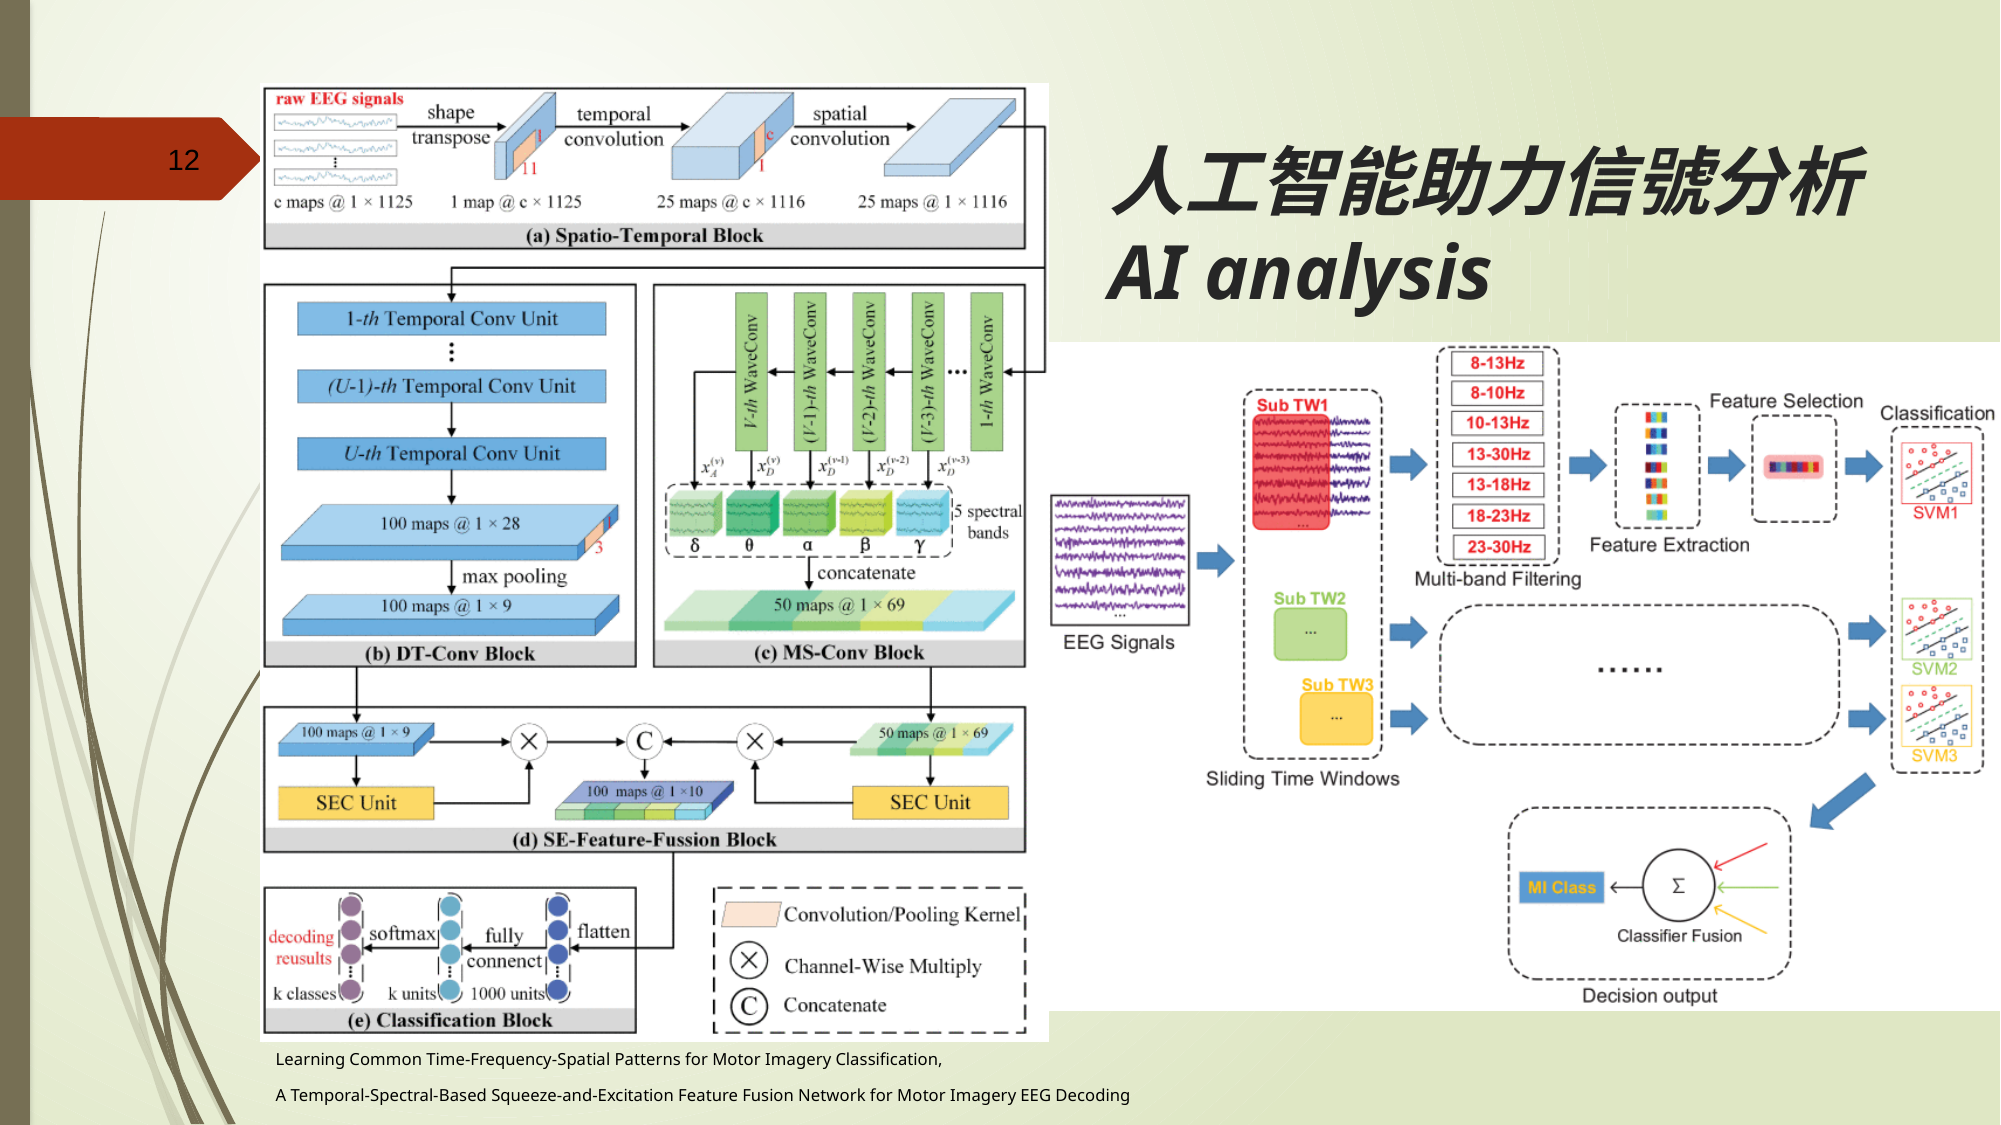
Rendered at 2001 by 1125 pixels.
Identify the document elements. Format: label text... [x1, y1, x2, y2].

text_box Learning Common Time-Frequency-Spatial Patterns for Motor Imagery Classification, [260, 1041, 2000, 1076]
picture [260, 83, 2000, 1042]
slide_number 12 [87, 129, 216, 190]
text_box A Temporal-Spectral-Based Squeeze-and-Excitation Feature Fusion Network for Motor Imagery EEG Decoding [260, 1076, 2000, 1112]
text_box 人工智能助力信號分析 AI analysis [1094, 127, 1983, 323]
